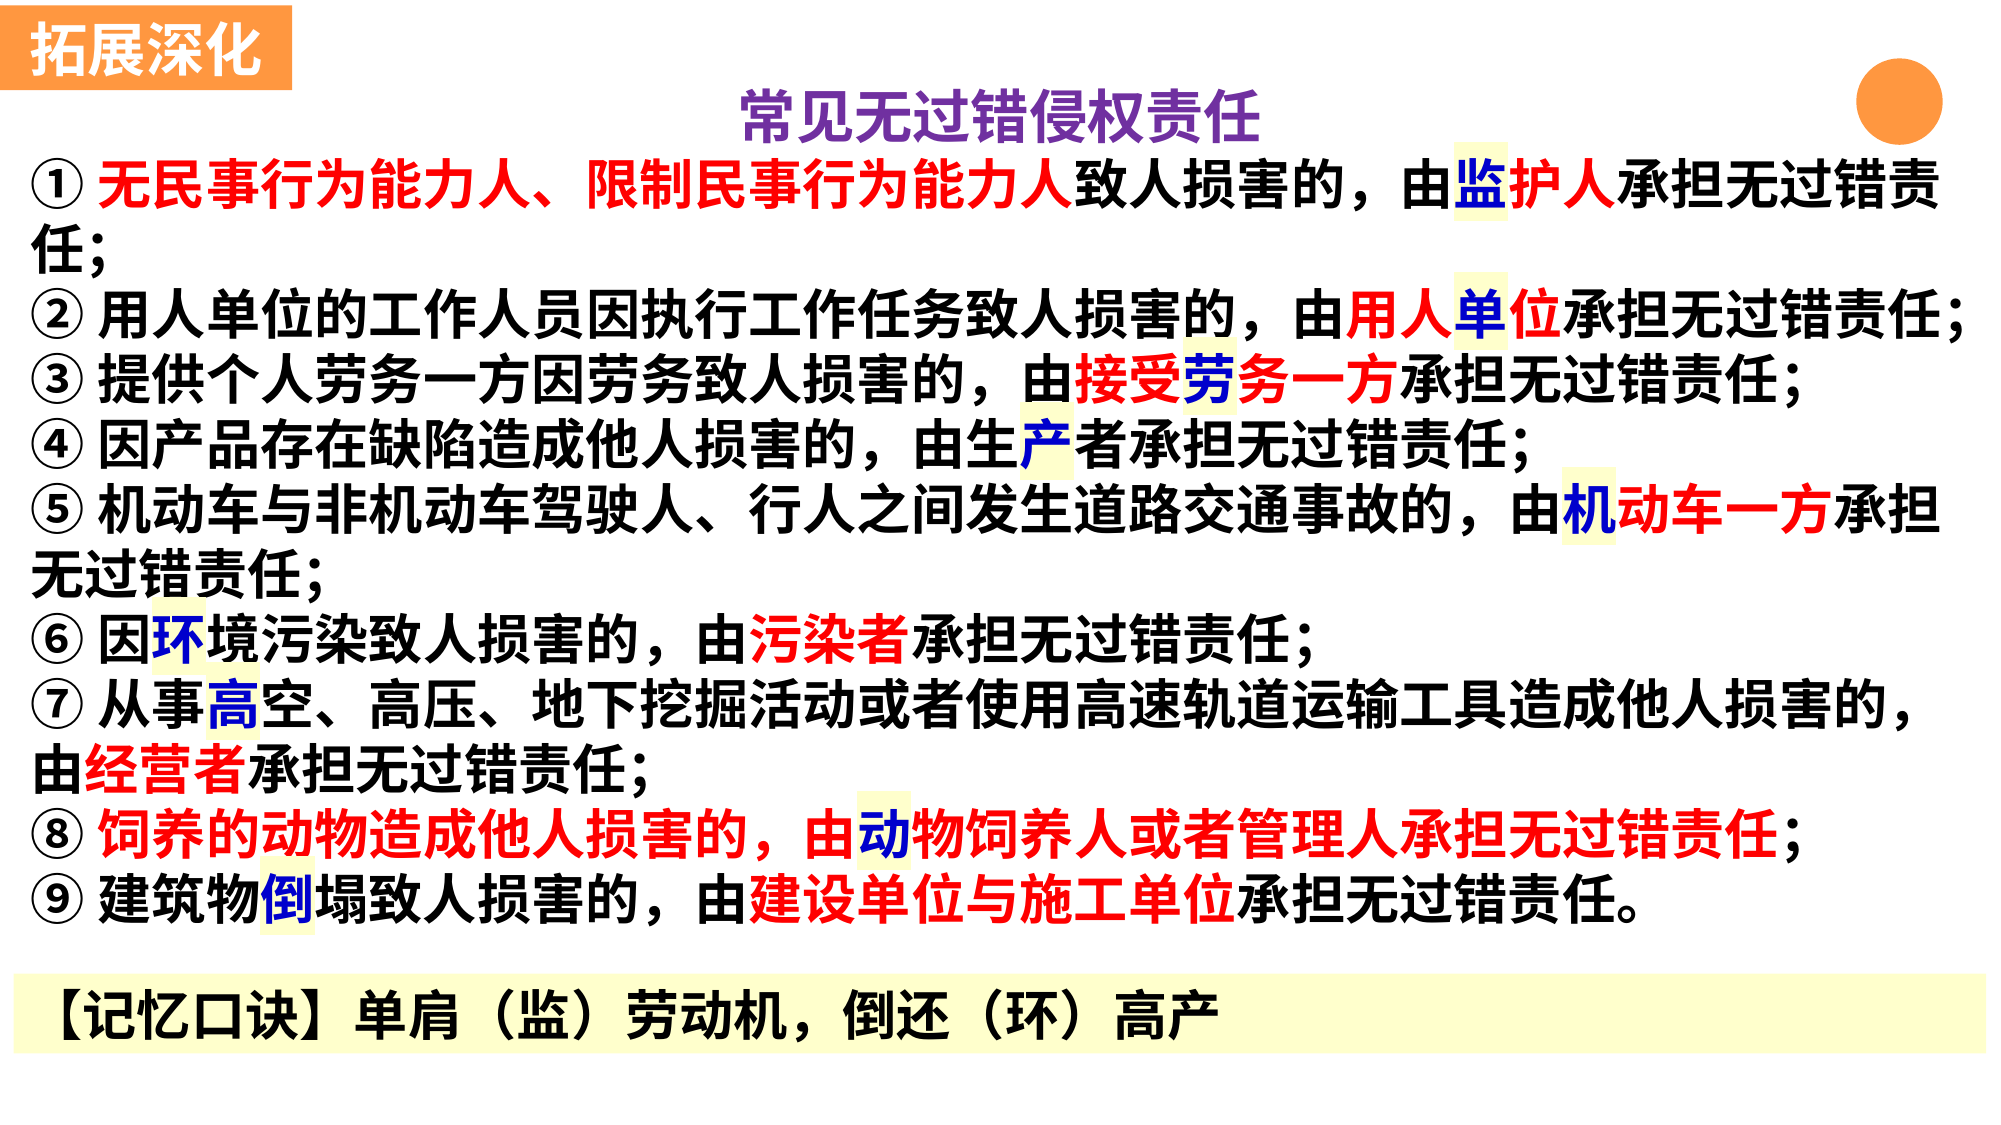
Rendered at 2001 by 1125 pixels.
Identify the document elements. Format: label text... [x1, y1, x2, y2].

text_box 【记忆口诀】单肩（监）劳动机，倒还（环）高产 [13, 973, 1987, 1054]
text_box 拓展深化 [0, 5, 293, 91]
text_box [1867, 58, 1932, 73]
text_box 常见无过错侵权责任 ①无民事行为能力人、限制民事行为能力人致人损害的，由监护人承担无过错责任； ②用人单位的工作人员因执行工作任务致人损害的，由用人单位承担无过错责任； ③提供个人劳务一方因劳务致人损害的，由接受劳务一方承担无过错责任； ④因产品存在缺陷造成他人损害的，由生产者承担无过错责任； ⑤机动车与非机动车驾驶人、行人之间发生道路交通事故的，由机动车一方承担无过错责任； ⑥因环境污染致人损害的，由污染者承担无过错责任； ⑦从事高空、高压、地下挖掘活动或者使用高速轨道运输工具造成他人损害的，由经营者承担无过错责任； ⑧饲养的动物造成他人损害的，由动物饲养人或者管理人承担无过错责任； ⑨建筑物倒塌致人损害的，由建设单位与施工单位承担无过错责任。 [15, 73, 1985, 938]
